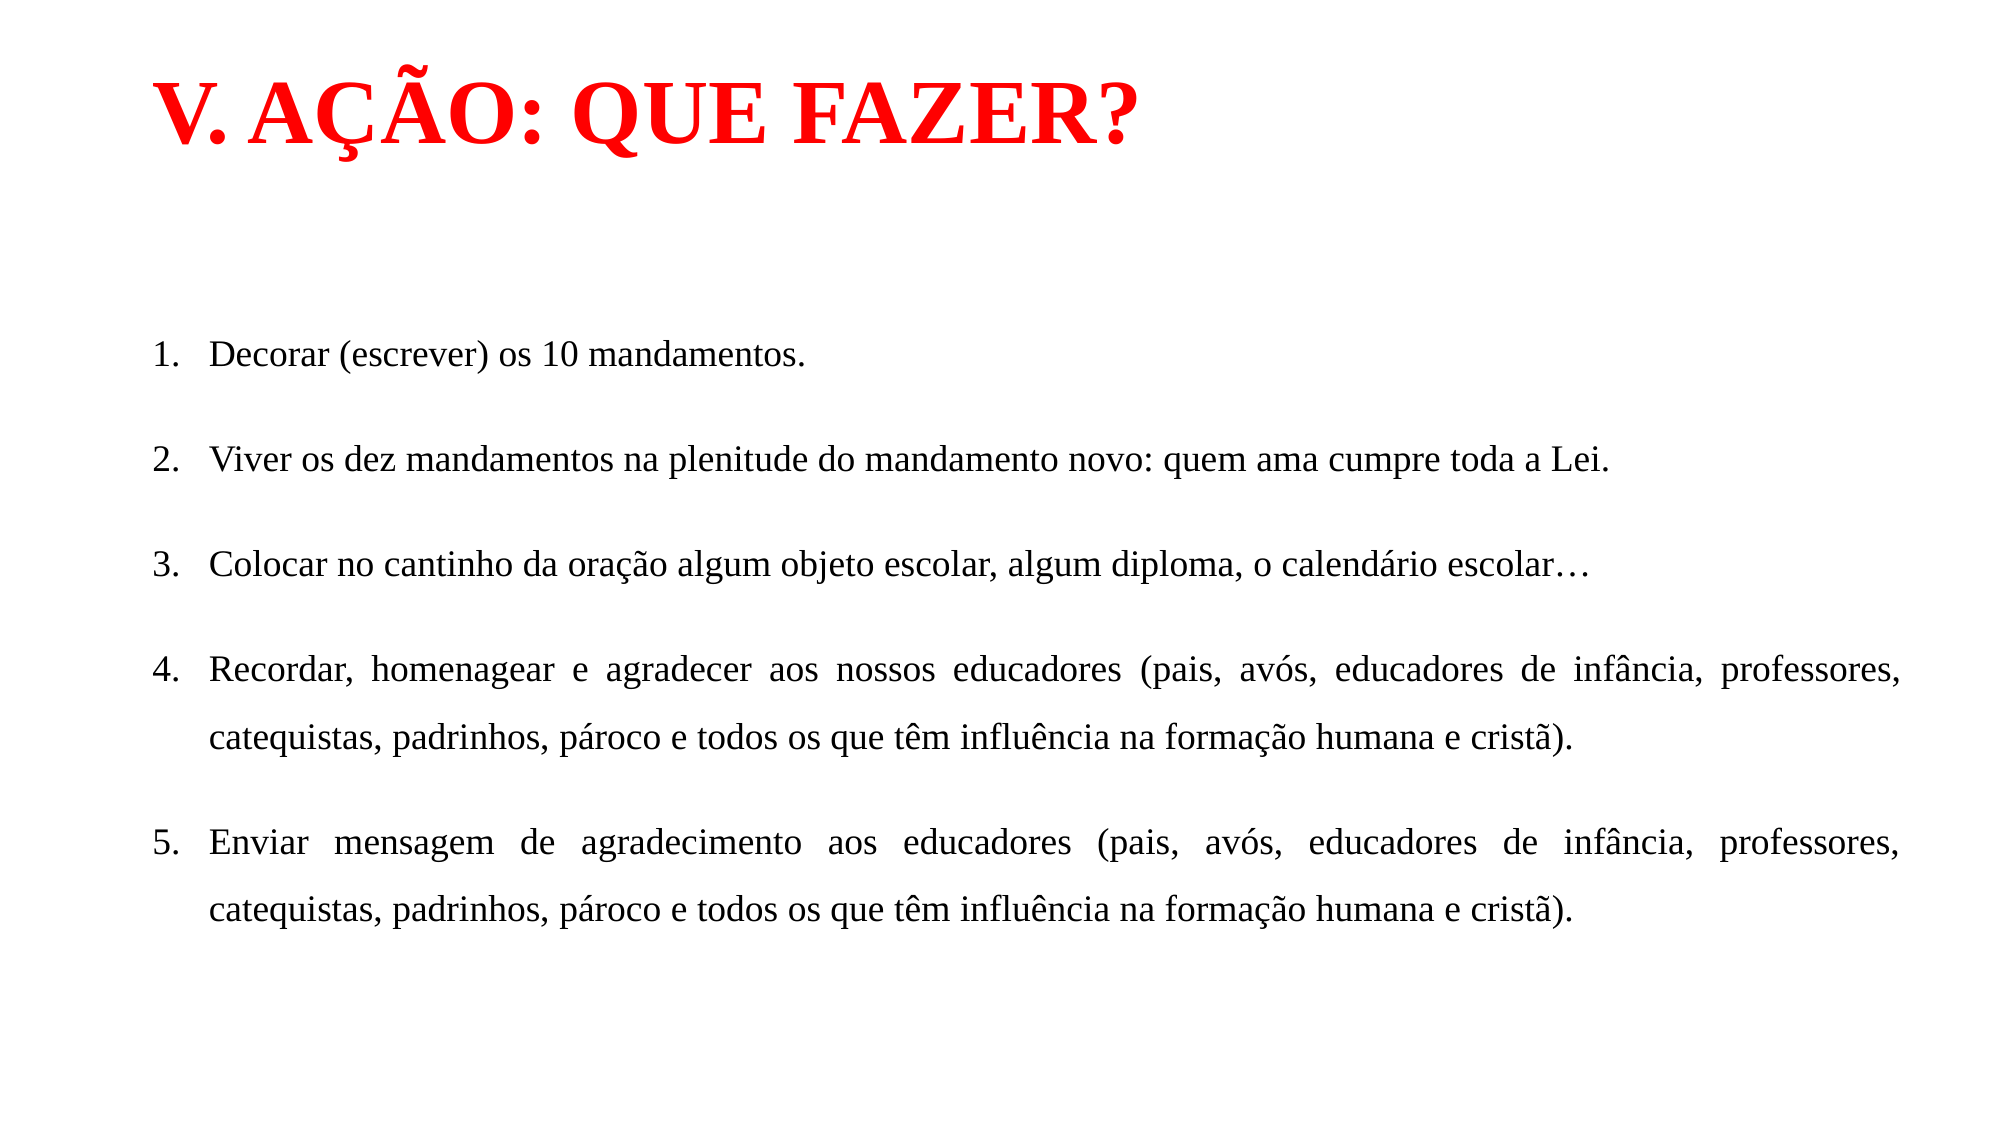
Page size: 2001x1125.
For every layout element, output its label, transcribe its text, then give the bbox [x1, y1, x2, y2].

title V. AÇÃO: QUE FAZER? [137, 59, 1863, 278]
list Decorar (escrever) os 10 mandamentos. Viver os dez mandamentos na plenitude do mandamento novo: quem ama cumpre toda a Lei. Colocar no cantinho da oração algum objeto escolar, algum diploma, o calendário escolar… Recordar, homenagear e agradecer aos nossos educadores (pais, avós, educadores de infância, professores, catequistas, padrinhos, pároco e todos os que têm influência na formação humana e cristã). Enviar mensagem de agradecimento aos educadores (pais, avós, educadores de infância, professores, catequistas, padrinhos, pároco e todos os que têm influência na formação humana e cristã). [137, 299, 1918, 1044]
